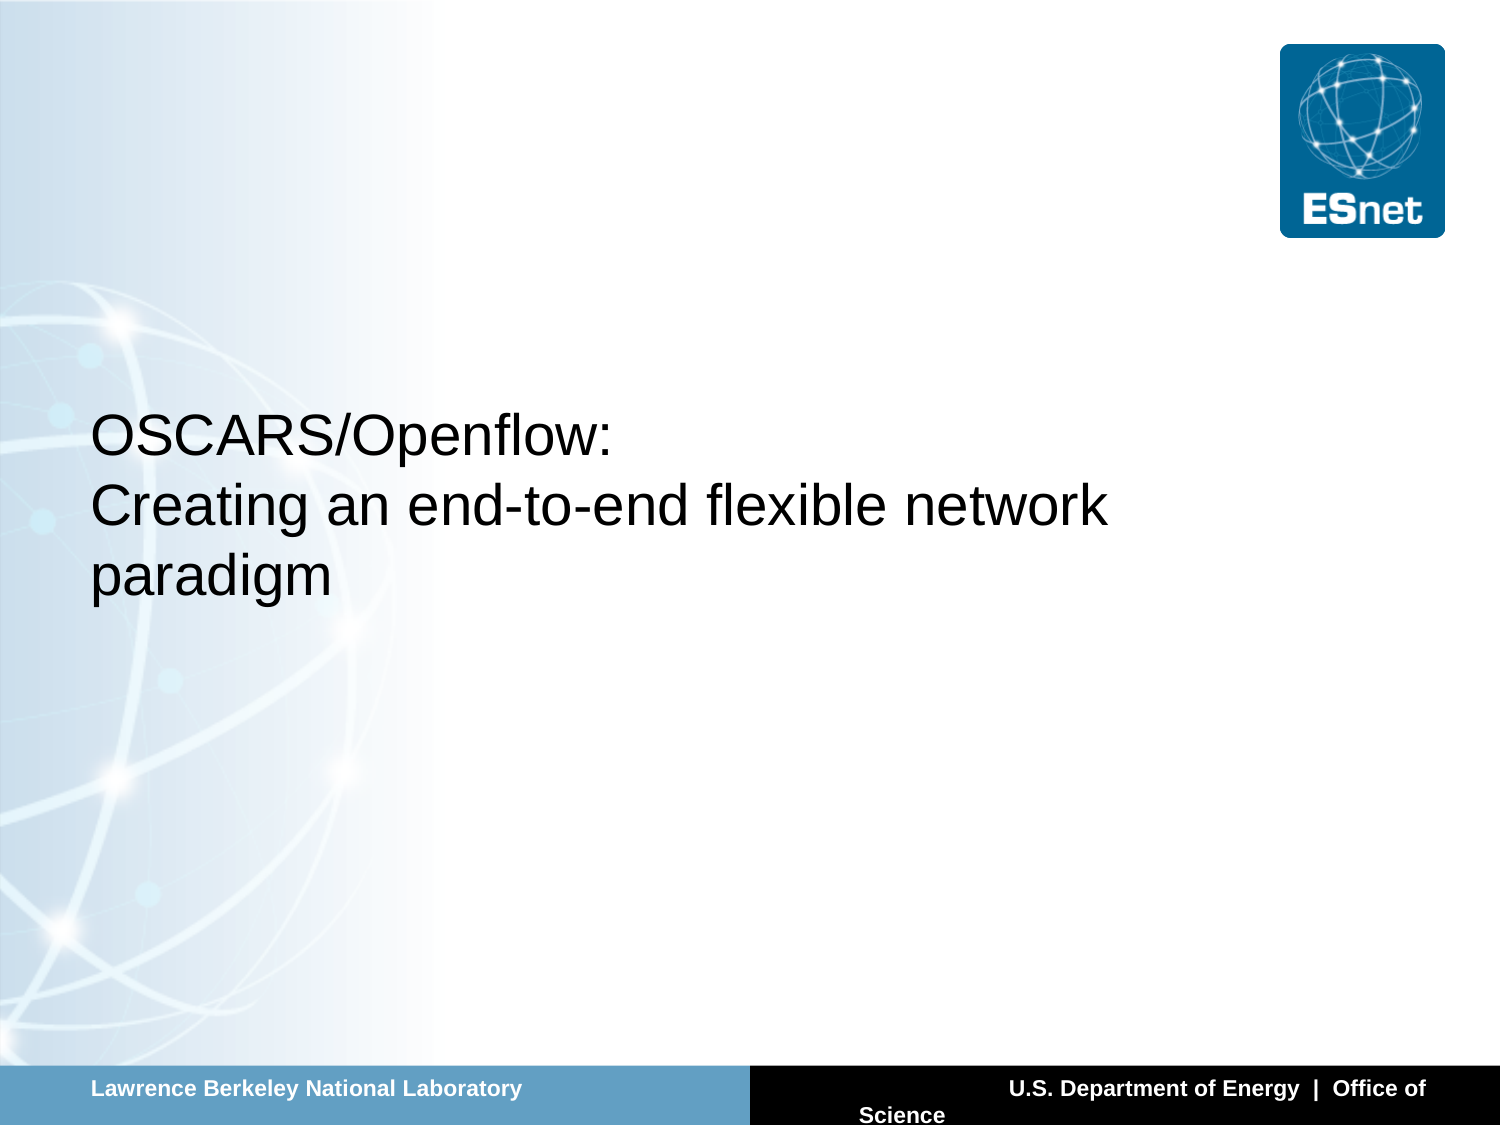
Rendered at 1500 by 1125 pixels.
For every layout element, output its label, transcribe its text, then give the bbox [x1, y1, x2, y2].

picture [1330, 193, 1356, 224]
picture [1383, 202, 1403, 224]
picture [1335, 161, 1348, 167]
picture [1360, 202, 1379, 223]
picture [1401, 75, 1412, 86]
picture [1386, 165, 1397, 170]
picture [1304, 193, 1327, 223]
picture [1300, 55, 1421, 179]
picture [1405, 197, 1422, 223]
picture [0, 0, 461, 1065]
picture [1320, 151, 1332, 163]
title OSCARS/Openflow: Creating an end-to-end flexible network paradigm [74, 408, 1240, 597]
